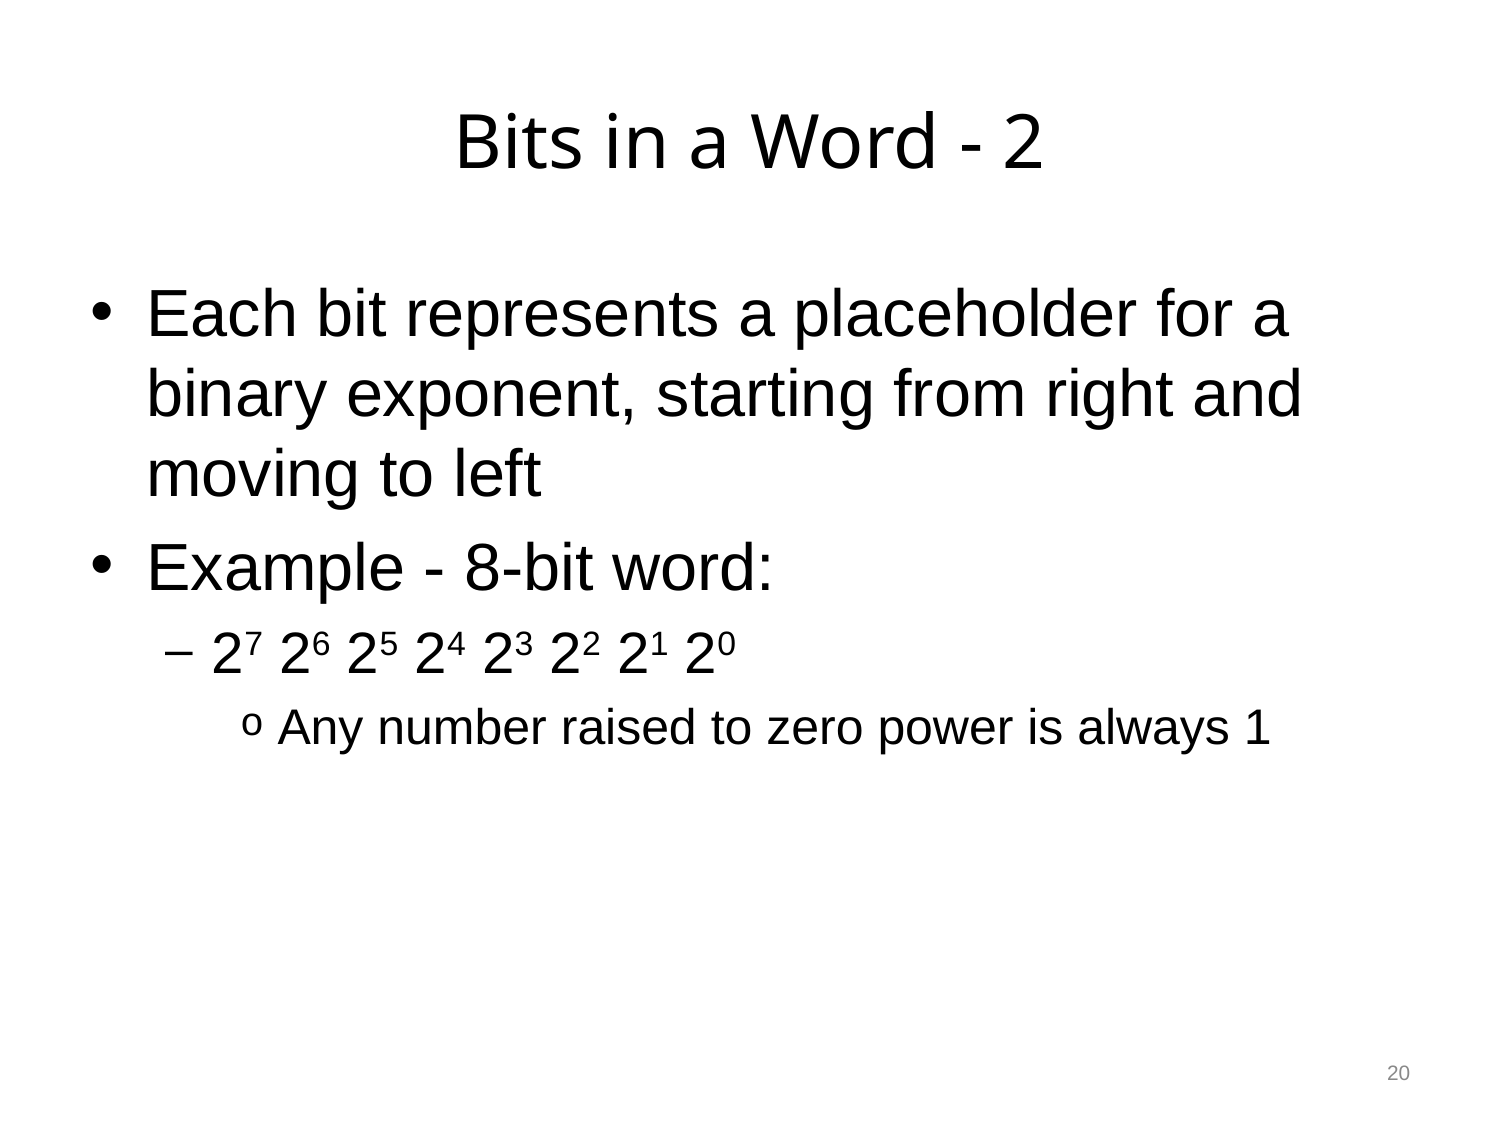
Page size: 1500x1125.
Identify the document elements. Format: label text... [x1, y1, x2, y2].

title Bits in a Word - 2 [75, 45, 1425, 233]
list Each bit represents a placeholder for a binary exponent, starting from right and moving to left Example - 8-bit word: 27 26 25 24 23 22 21 20 Any number raised to zero power is always 1 [75, 262, 1425, 1013]
slide_number 20 [1341, 1027, 1425, 1118]
